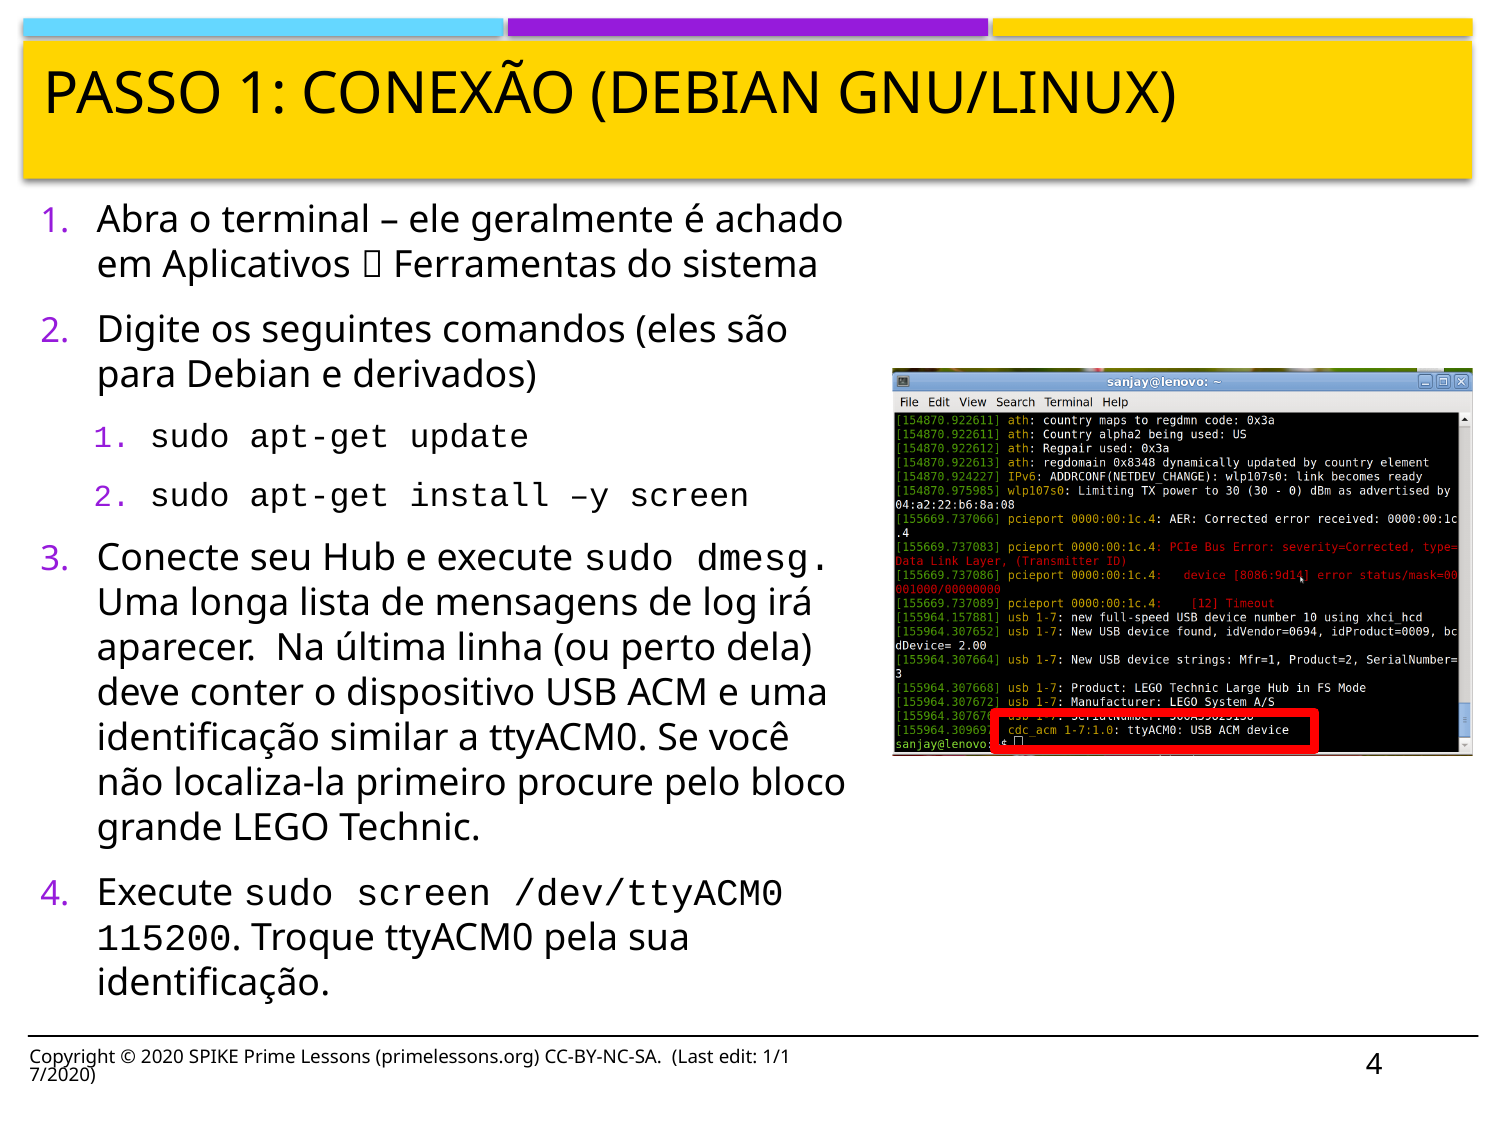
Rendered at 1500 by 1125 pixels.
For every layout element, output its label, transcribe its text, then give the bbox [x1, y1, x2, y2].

picture [891, 368, 1474, 757]
footer Copyright © 2020 SPIKE Prime Lessons (primelessons.org) CC-BY-NC-SA. (Last edit: 1/17/2020) [14, 1036, 814, 1097]
slide_number 4 [1351, 1037, 1478, 1098]
list Abra o terminal – ele geralmente é achado em Aplicativos  Ferramentas do sistema Digite os seguintes comandos (eles são para Debian e derivados) sudo apt-get update sudo apt-get install –y screen Conecte seu Hub e execute sudo dmesg. Uma longa lista de mensagens de log irá aparecer. Na última linha (ou perto dela) deve conter o dispositivo USB ACM e uma identificação similar a ttyACM0. Se você não localiza-la primeiro procure pelo bloco grande LEGO Technic. Execute sudo screen /dev/ttyACM0 115200. Troque ttyACM0 pela sua identificação. [25, 187, 876, 1021]
title Passo 1: Conexão (Debian GNU/Linux) [28, 48, 1464, 172]
